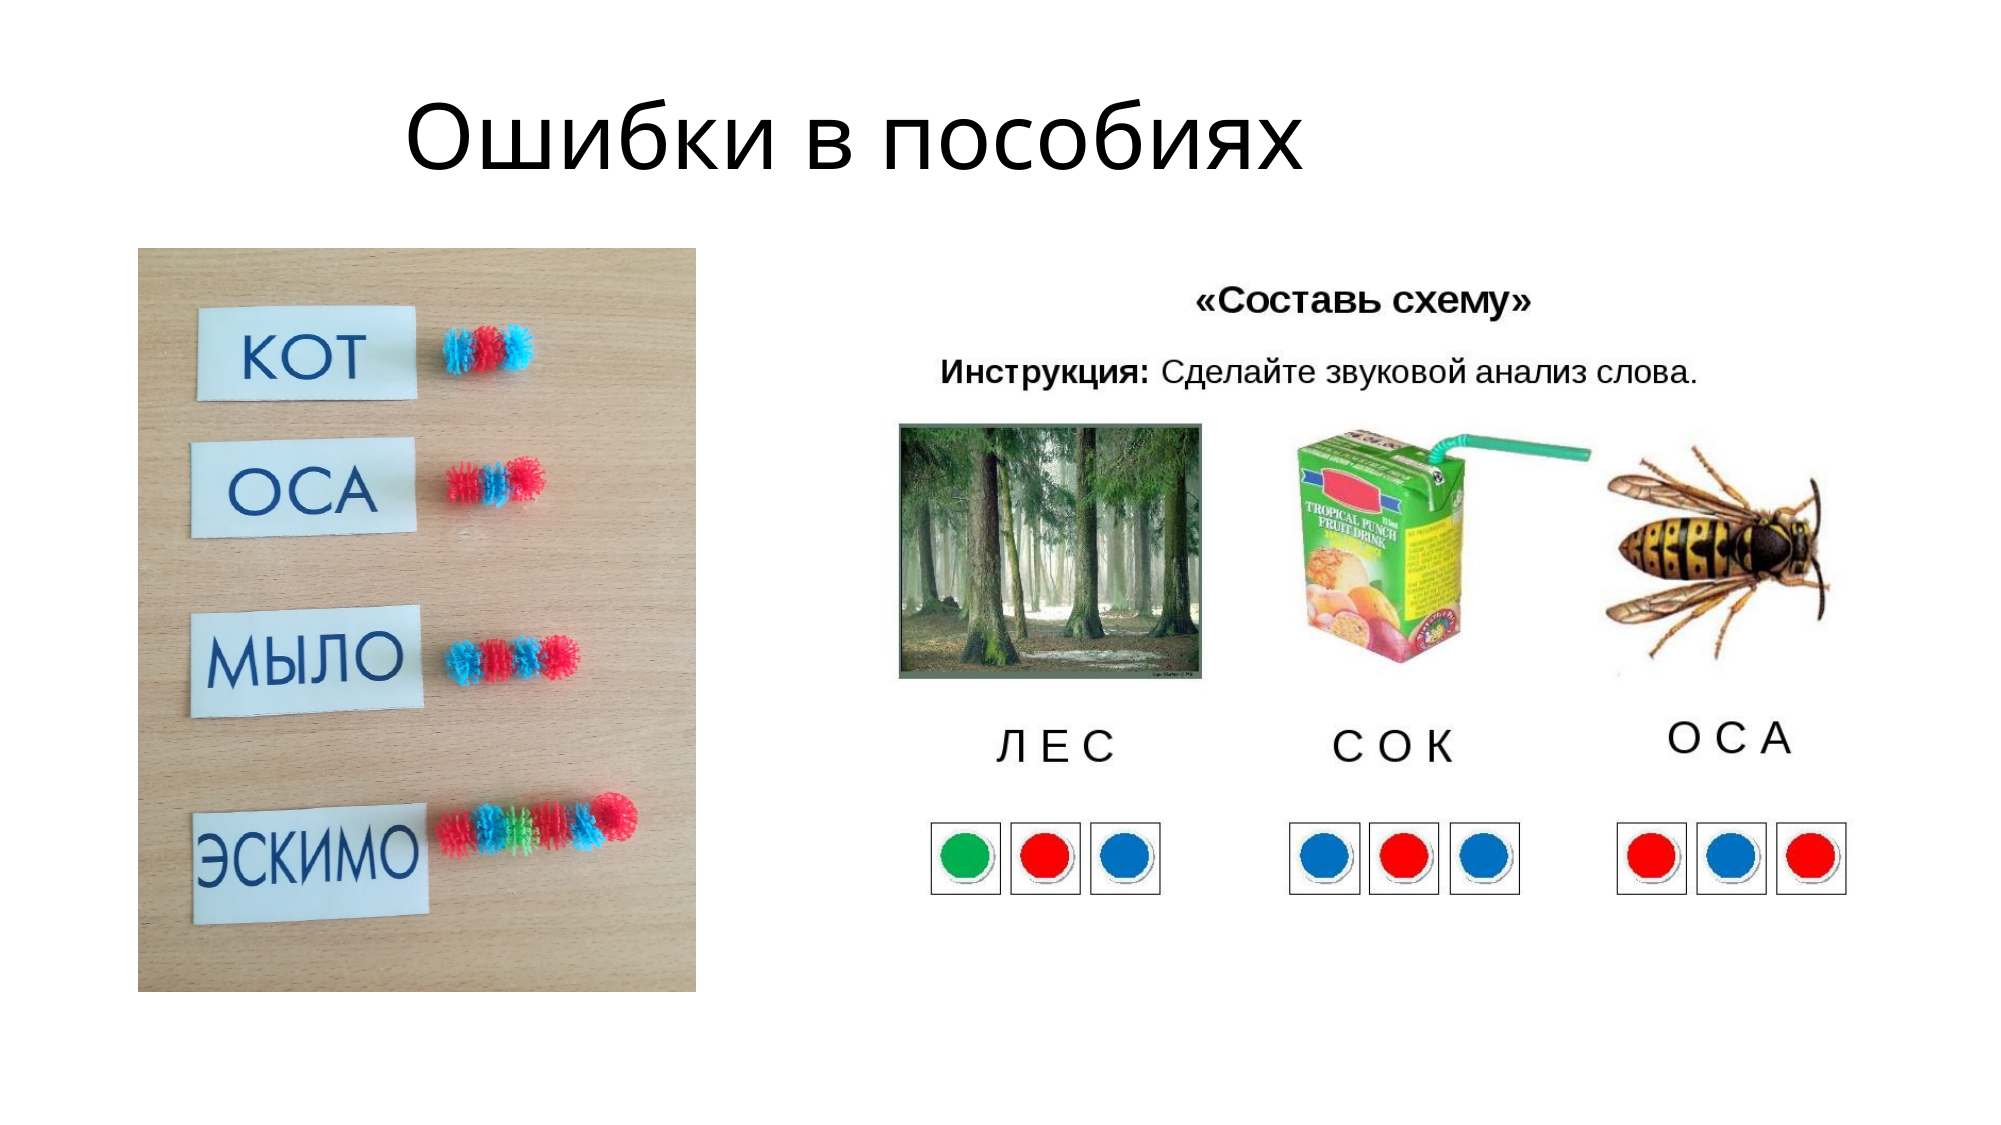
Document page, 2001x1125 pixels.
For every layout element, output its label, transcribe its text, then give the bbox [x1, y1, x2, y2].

title Ошибки в пособиях [388, 31, 1840, 249]
picture [867, 248, 1888, 1014]
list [138, 248, 696, 992]
